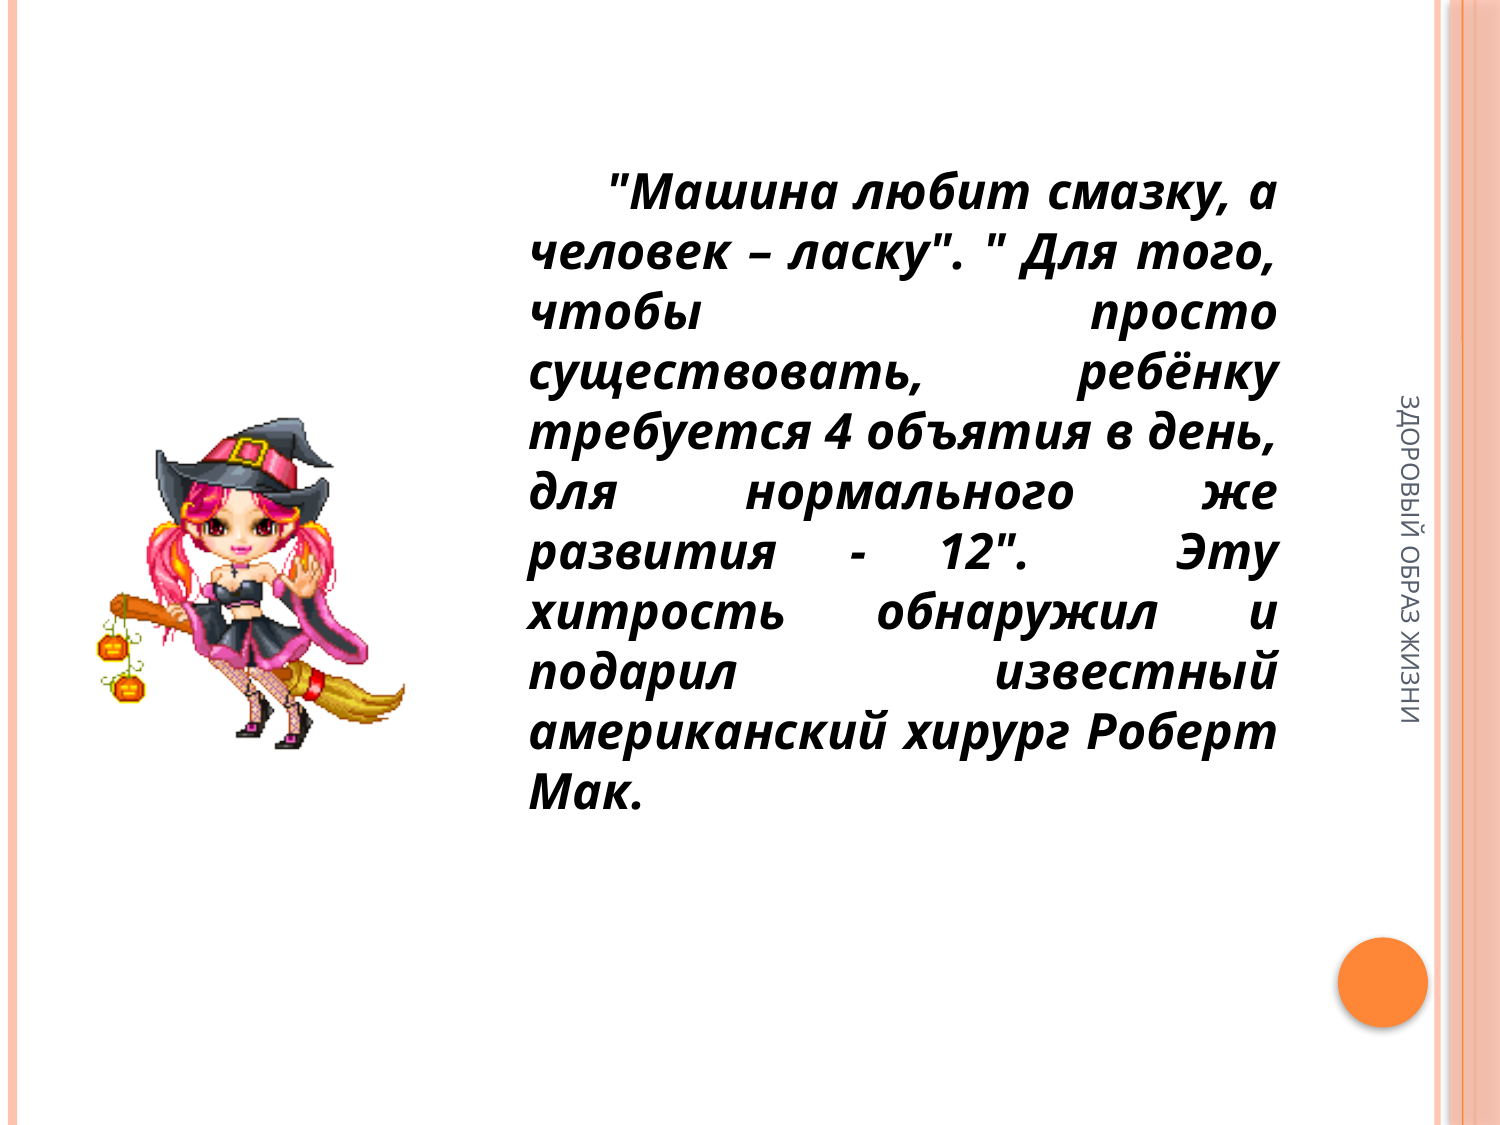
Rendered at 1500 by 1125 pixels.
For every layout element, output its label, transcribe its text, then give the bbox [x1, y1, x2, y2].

footer ЗДОРОВЫЙ ОБРАЗ ЖИЗНИ [1379, 380, 1440, 906]
list "Машина любит смазку, а человек – ласку". " Для того, чтобы просто существовать, ребёнку требуется 4 объятия в день, для нормального же развития - 12". Эту хитрость обнаружил и подарил известный американский хирург Роберт Мак. [468, 152, 1294, 1035]
picture [76, 361, 409, 796]
